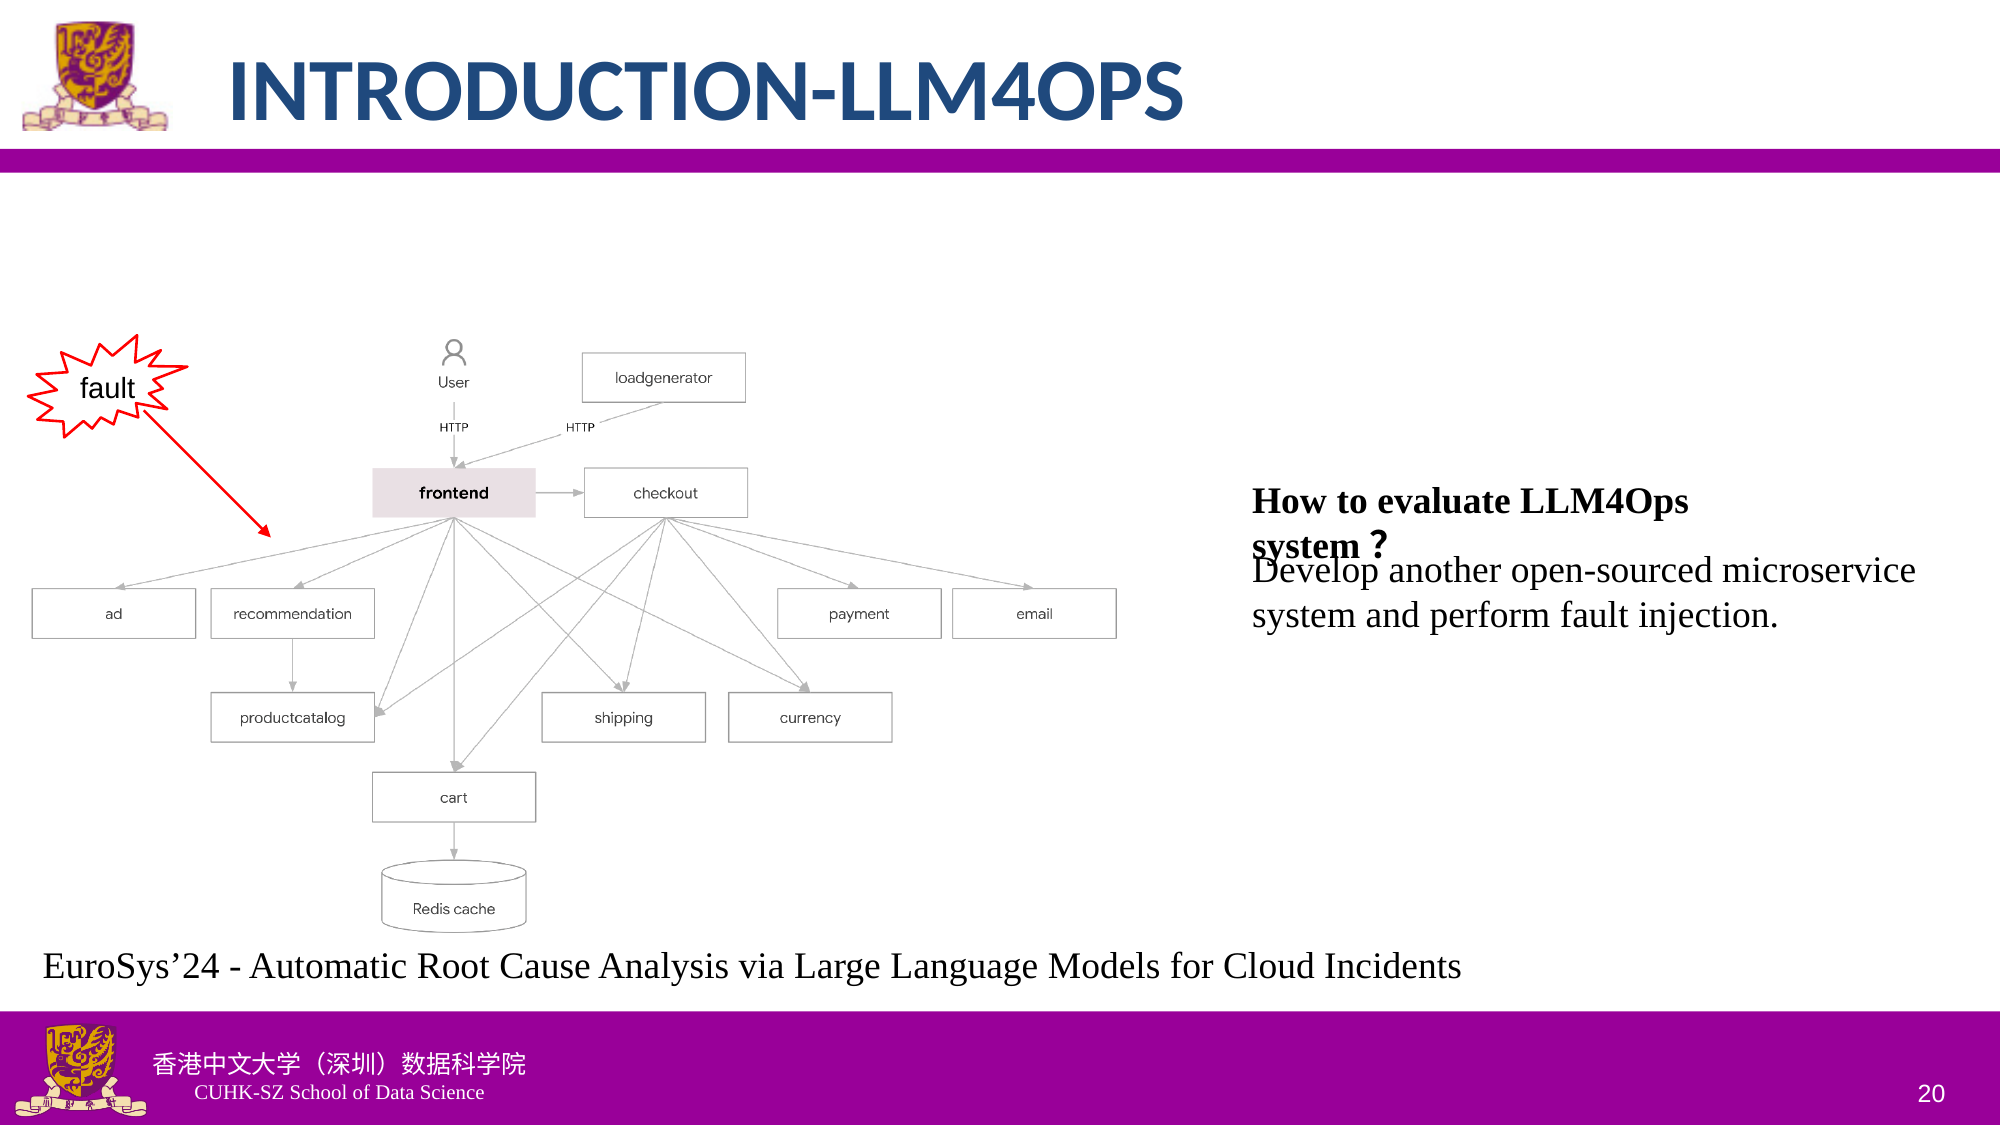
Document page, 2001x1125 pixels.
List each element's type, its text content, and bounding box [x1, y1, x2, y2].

picture [14, 1023, 149, 1117]
text_box EuroSys’24 - Automatic Root Cause Analysis via Large Language Models for Cloud Incidents [27, 934, 1815, 994]
text_box Develop another open-sourced microservice system and perform fault injection. [1237, 537, 1957, 643]
picture [27, 334, 1119, 935]
picture [21, 20, 173, 131]
title Introduction-llm4ops [212, 23, 1898, 138]
text_box How to evaluate LLM4Ops system？ [1237, 468, 1840, 537]
slide_number 20 [1493, 1070, 1961, 1125]
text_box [143, 410, 271, 538]
